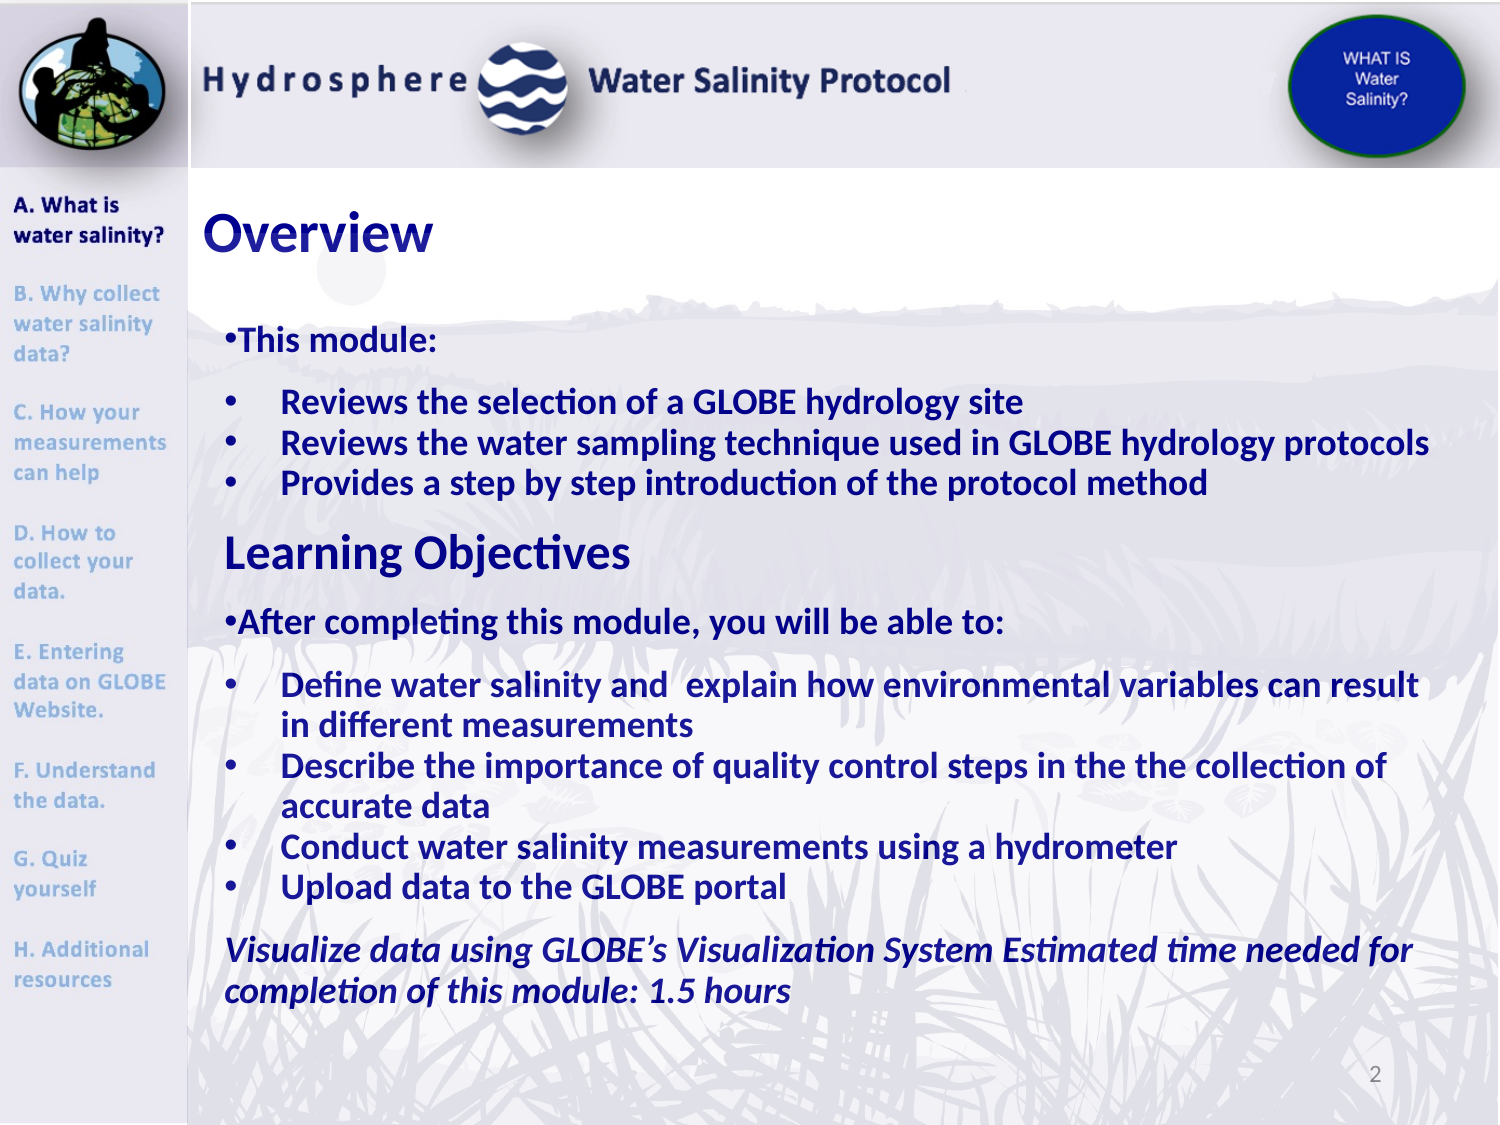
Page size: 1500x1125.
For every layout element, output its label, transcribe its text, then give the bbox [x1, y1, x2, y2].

title Overview [188, 125, 1482, 233]
picture [0, 0, 1498, 1125]
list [191, 2, 1500, 168]
